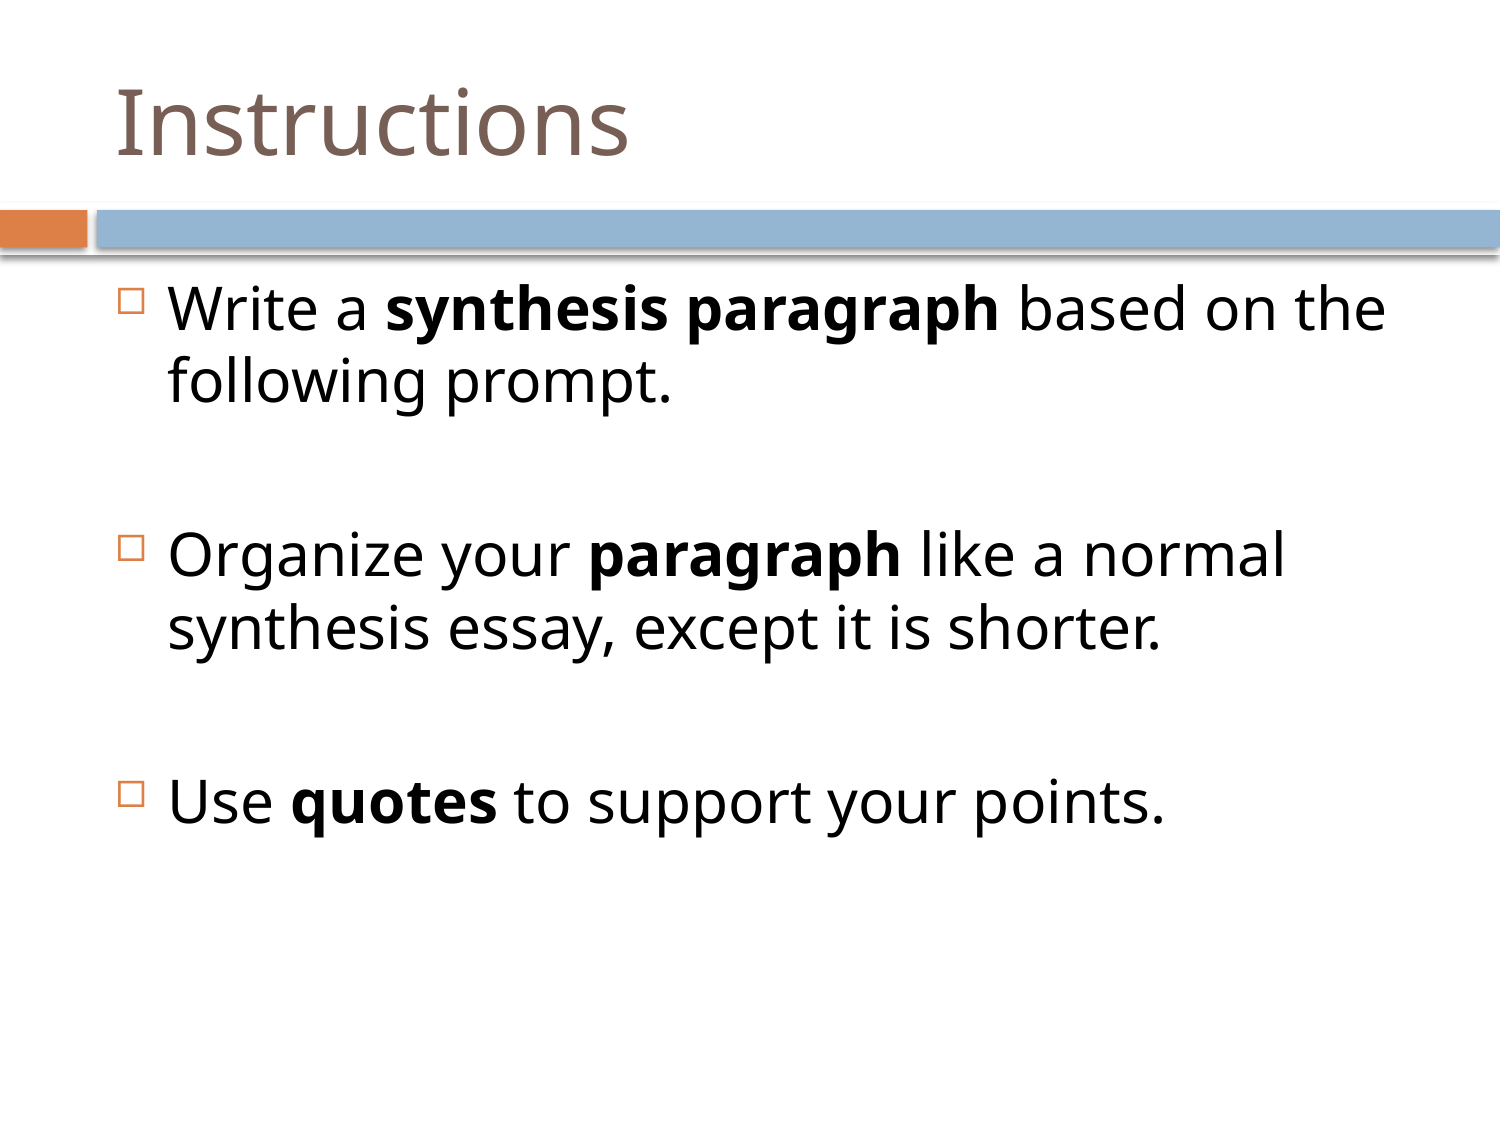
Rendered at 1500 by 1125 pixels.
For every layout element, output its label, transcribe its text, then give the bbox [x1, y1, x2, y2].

title Instructions [100, 37, 1438, 200]
list Write a synthesis paragraph based on the following prompt. Organize your paragraph like a normal synthesis essay, except it is shorter. Use quotes to support your points. [100, 262, 1438, 1000]
